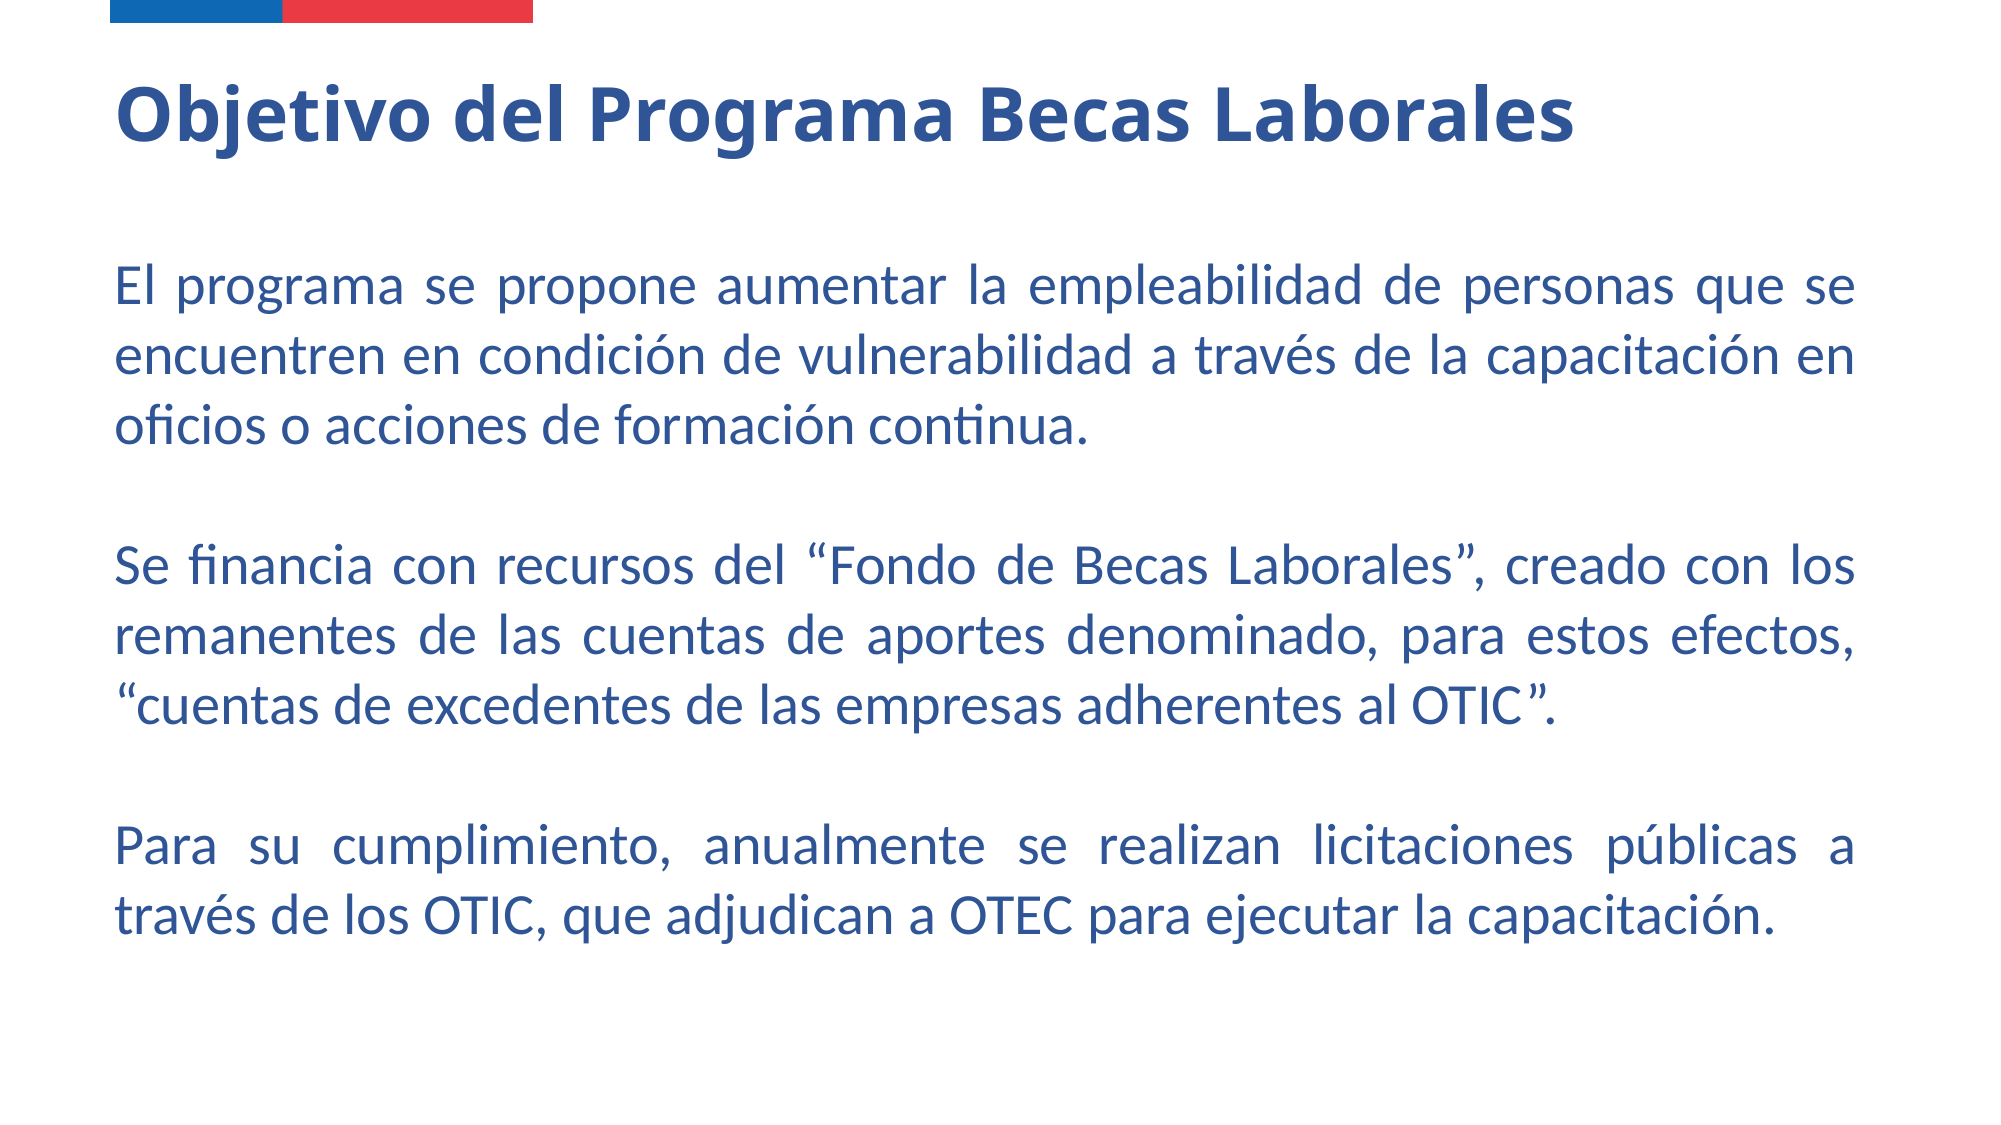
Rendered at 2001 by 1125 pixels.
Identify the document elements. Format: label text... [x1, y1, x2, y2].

picture [110, 0, 533, 23]
text_box El programa se propone aumentar la empleabilidad de personas que se encuentren en condición de vulnerabilidad a través de la capacitación en oficios o acciones de formación continua. Se financia con recursos del “Fondo de Becas Laborales”, creado con los remanentes de las cuentas de aportes denominado, para estos efectos, “cuentas de excedentes de las empresas adherentes al OTIC”. Para su cumplimiento, anualmente se realizan licitaciones públicas a través de los OTIC, que adjudican a OTEC para ejecutar la capacitación. [99, 238, 1871, 999]
text_box Objetivo del Programa Becas Laborales [99, 59, 1834, 165]
